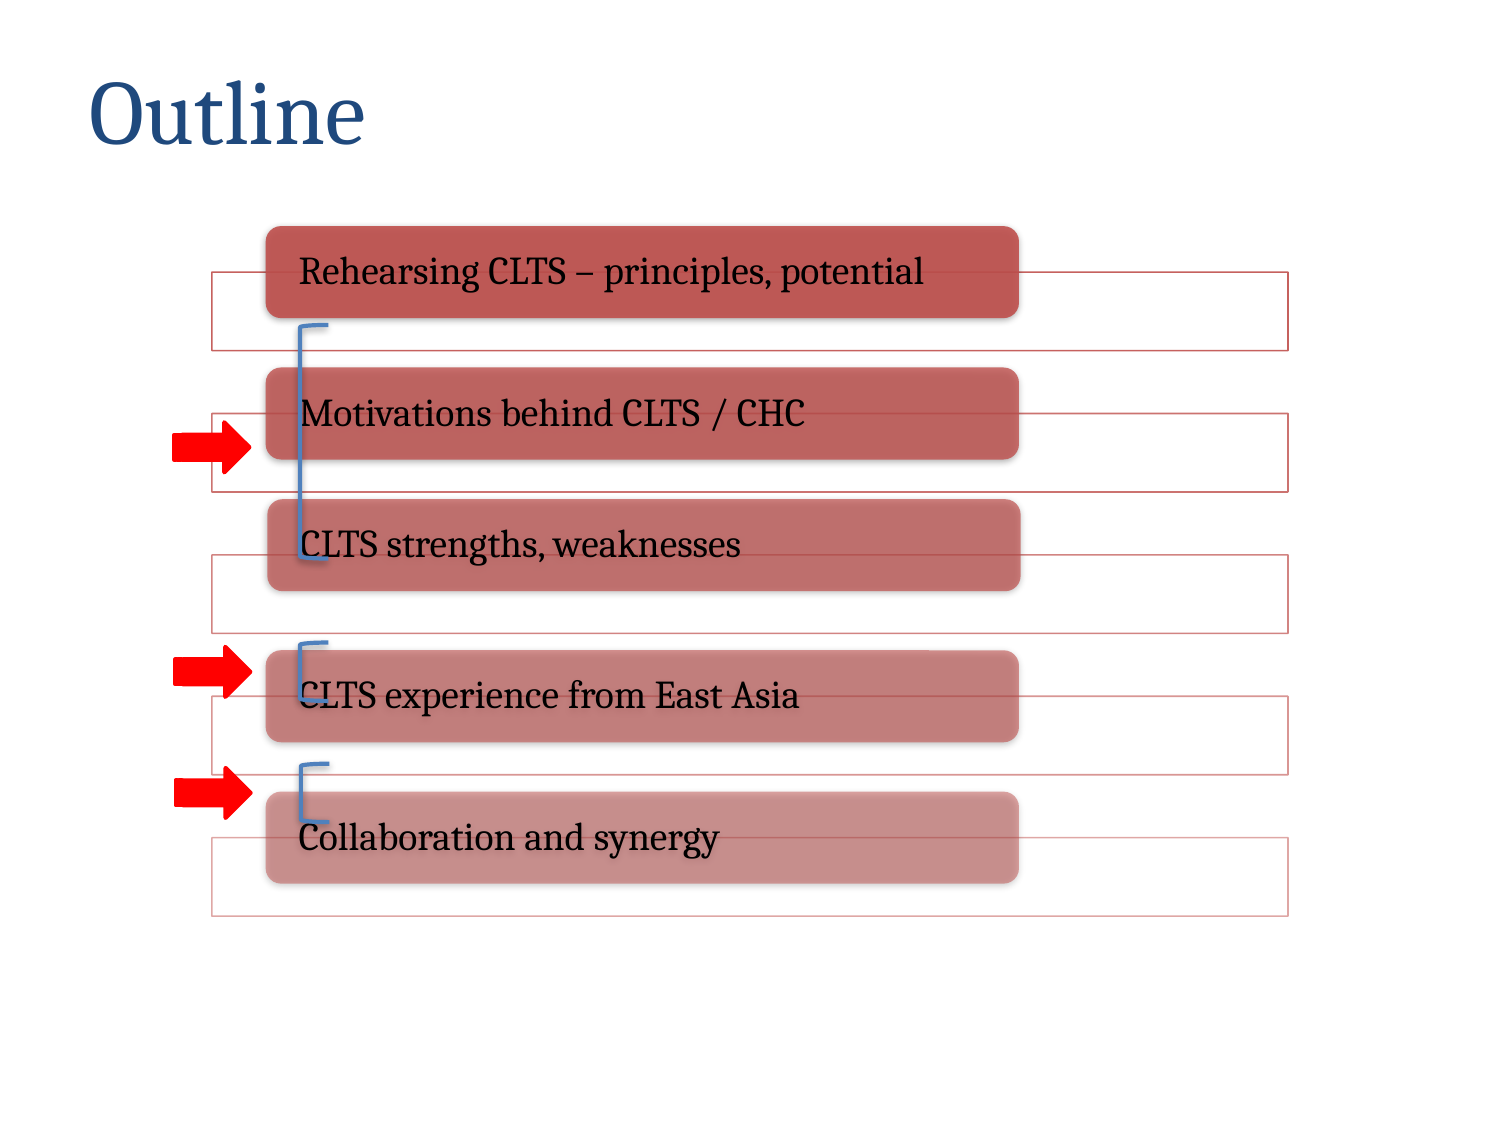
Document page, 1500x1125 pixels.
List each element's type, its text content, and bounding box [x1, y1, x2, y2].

text_box Outline [74, 45, 1425, 233]
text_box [211, 212, 1289, 931]
text_box [172, 432, 206, 462]
text_box [173, 657, 206, 687]
text_box [174, 778, 206, 808]
